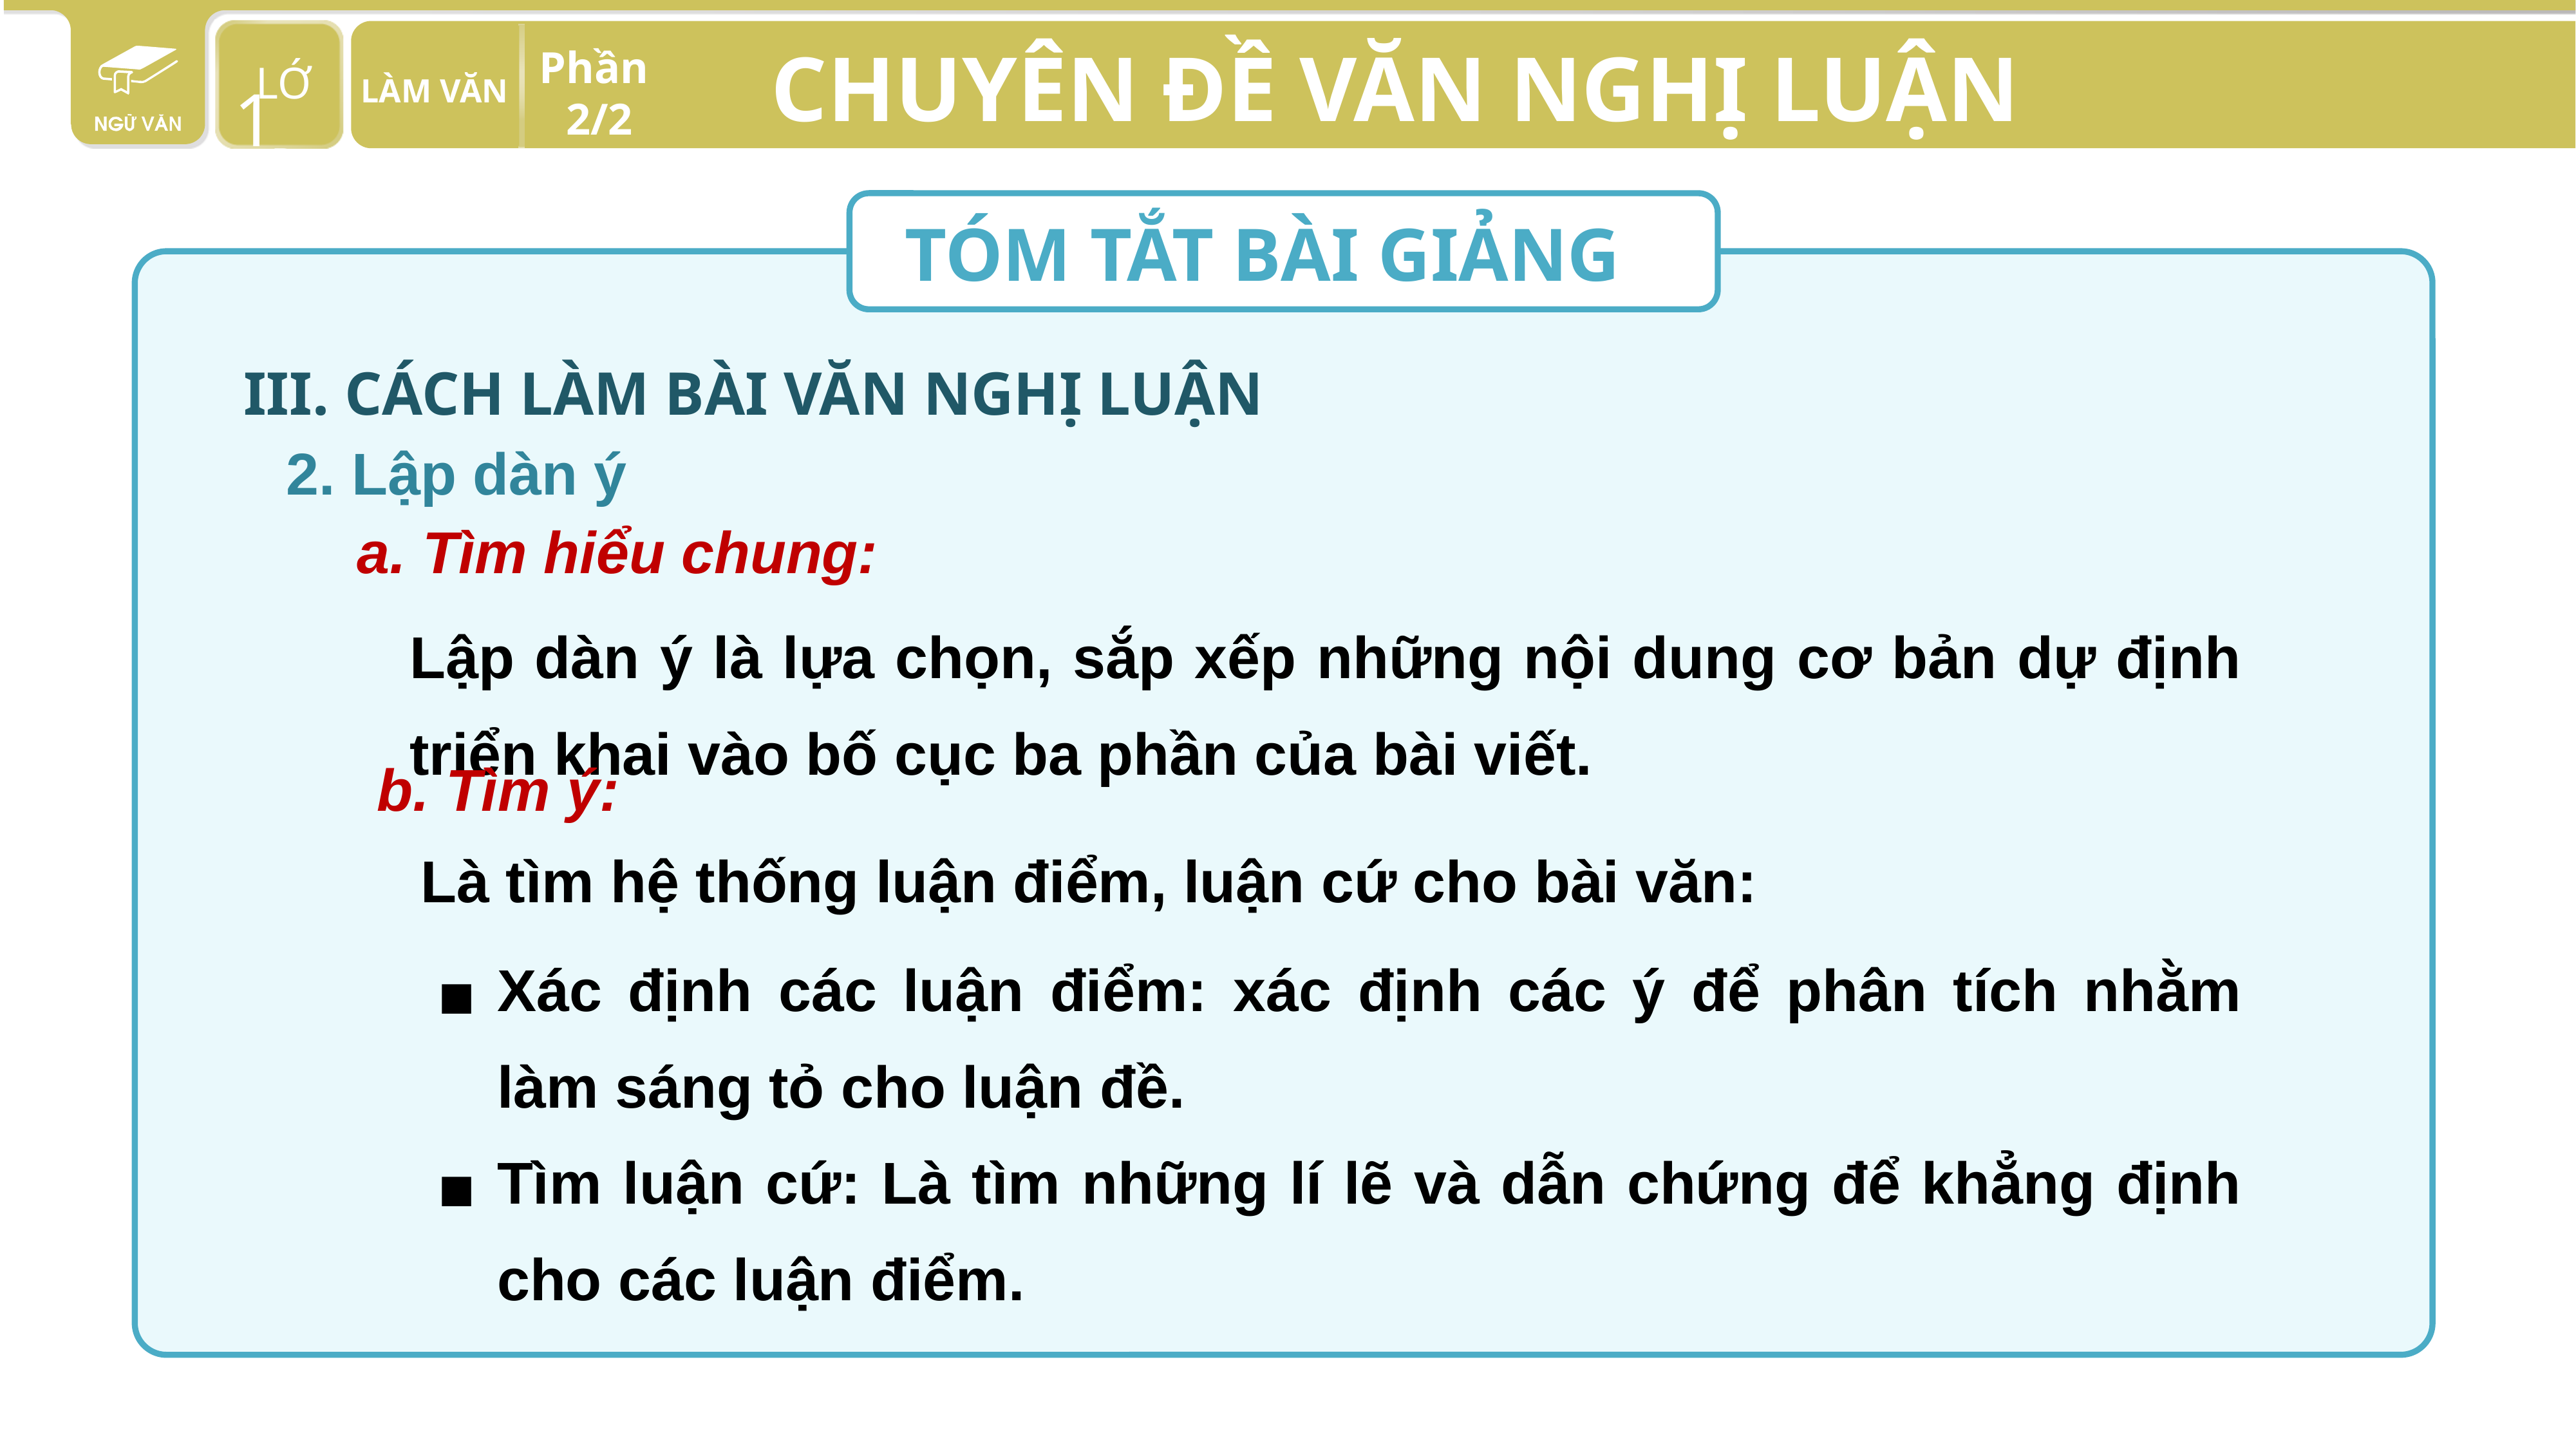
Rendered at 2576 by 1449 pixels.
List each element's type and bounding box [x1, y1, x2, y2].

picture [518, 24, 525, 148]
picture [4, 10, 2576, 149]
text_box [135, 193, 2433, 1355]
